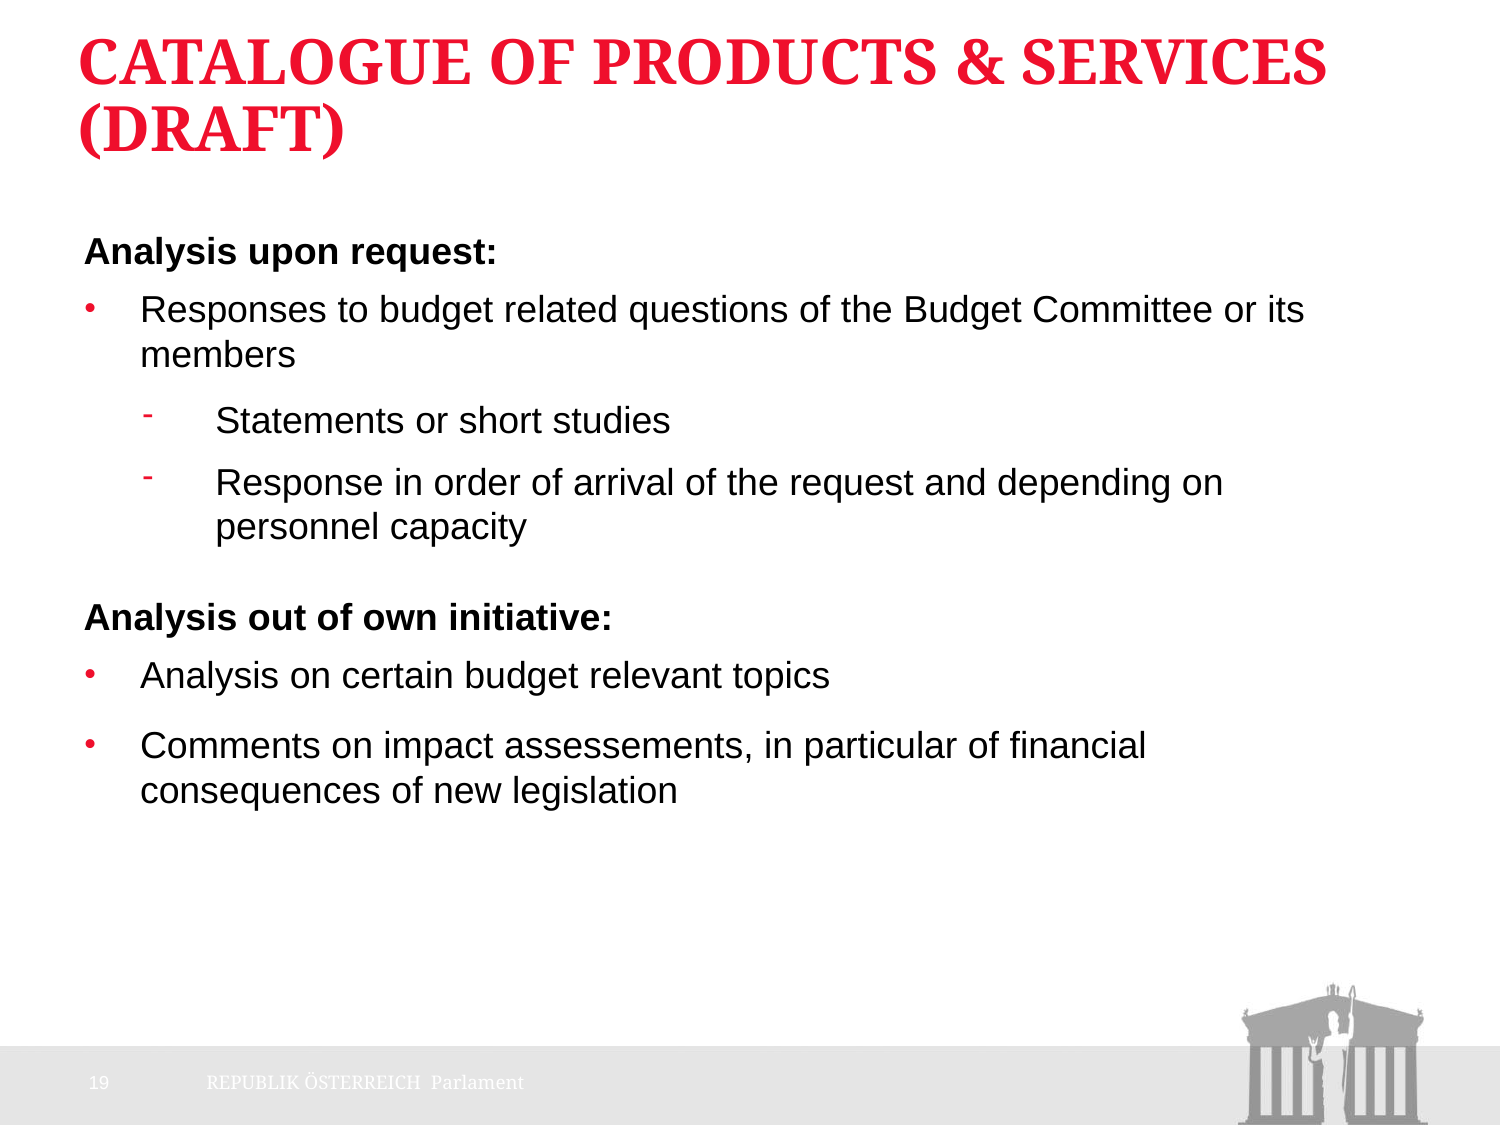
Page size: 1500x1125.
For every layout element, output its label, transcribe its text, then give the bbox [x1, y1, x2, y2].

list Analysis upon request: Responses to budget related questions of the Budget Committee or its members Statements or short studies Response in order of arrival of the request and depending on personnel capacity Analysis out of own initiative: Analysis on certain budget relevant topics Comments on impact assessements, in particular of financial consequences of new legislation [68, 219, 1412, 953]
title Catalogue of Products & Services (Draft) [62, 78, 1447, 173]
footer REPUBLIK ÖSTERREICH Parlament [206, 1070, 595, 1121]
picture [0, 0, 1500, 1125]
slide_number 19 [88, 1070, 151, 1125]
